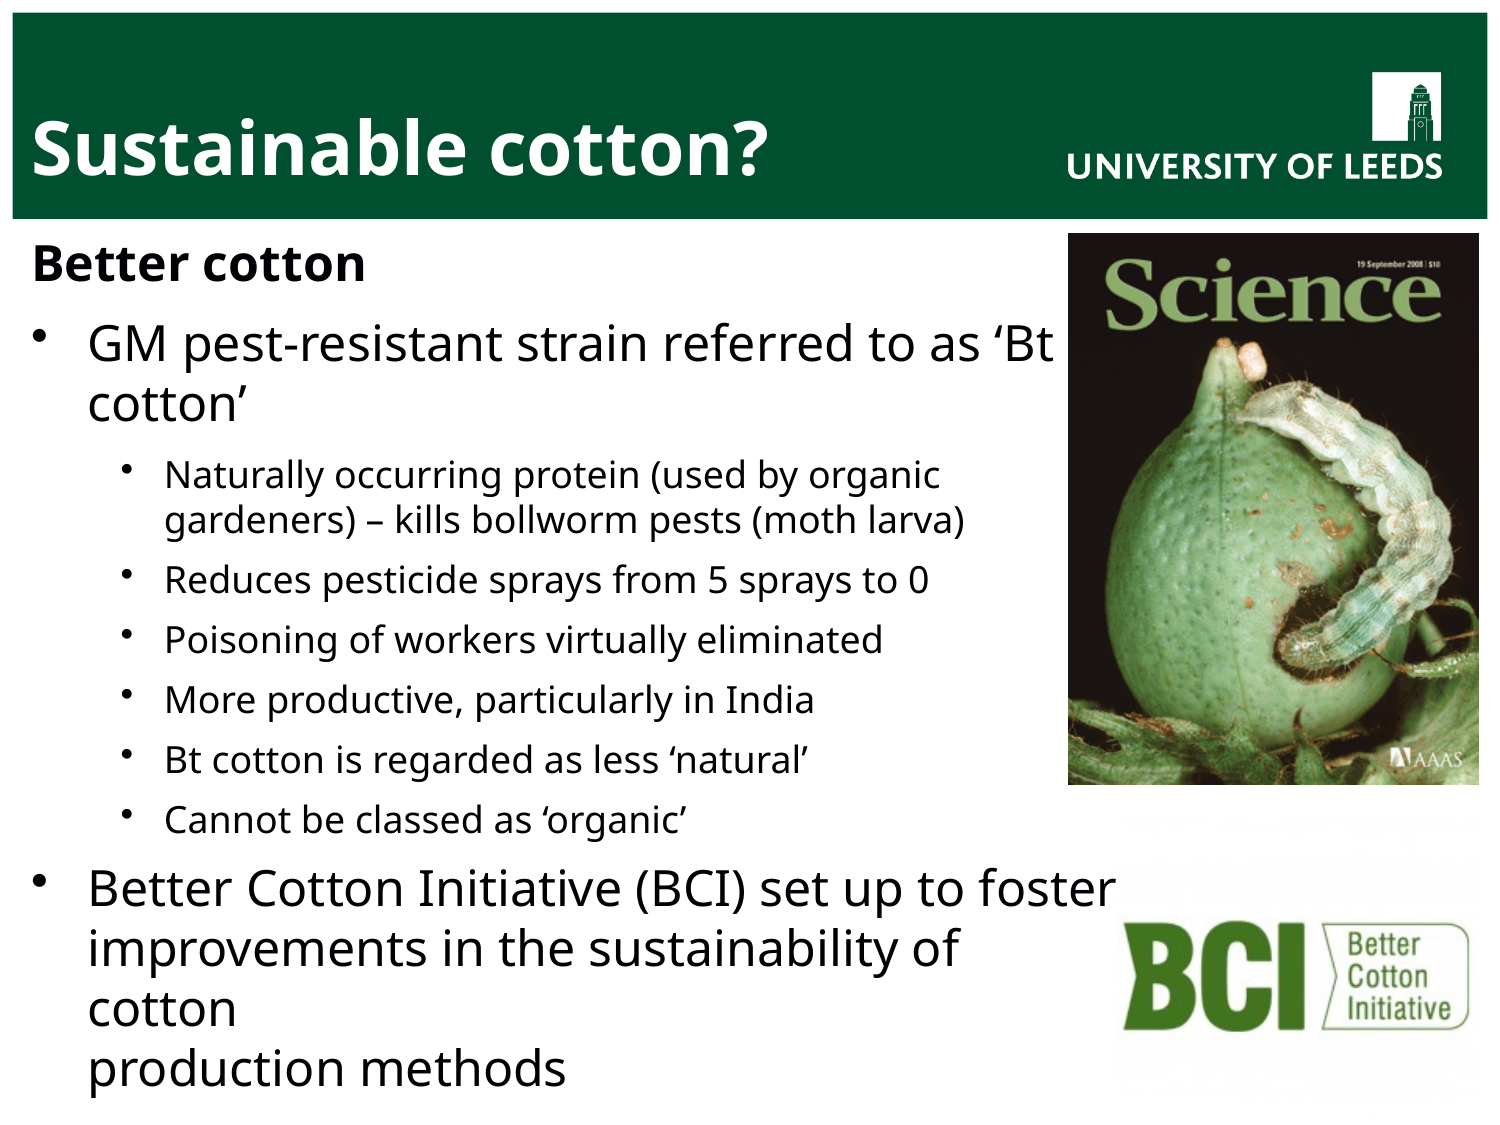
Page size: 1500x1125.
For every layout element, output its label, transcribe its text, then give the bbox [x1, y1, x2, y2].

list Better cotton GM pest-resistant strain referred to as ‘Bt cotton’ Naturally occurring protein (used by organic gardeners) – kills bollworm pests (moth larva) Reduces pesticide sprays from 5 sprays to 0 Poisoning of workers virtually eliminated More productive, particularly in India Bt cotton is regarded as less ‘natural’ Cannot be classed as ‘organic’ Better Cotton Initiative (BCI) set up to foster improvements in the sustainability of cotton production methods [30, 243, 1123, 1029]
picture [1068, 72, 1442, 179]
title Sustainable cotton? [30, 69, 859, 191]
picture [1068, 232, 1479, 785]
picture [1116, 816, 1477, 1125]
